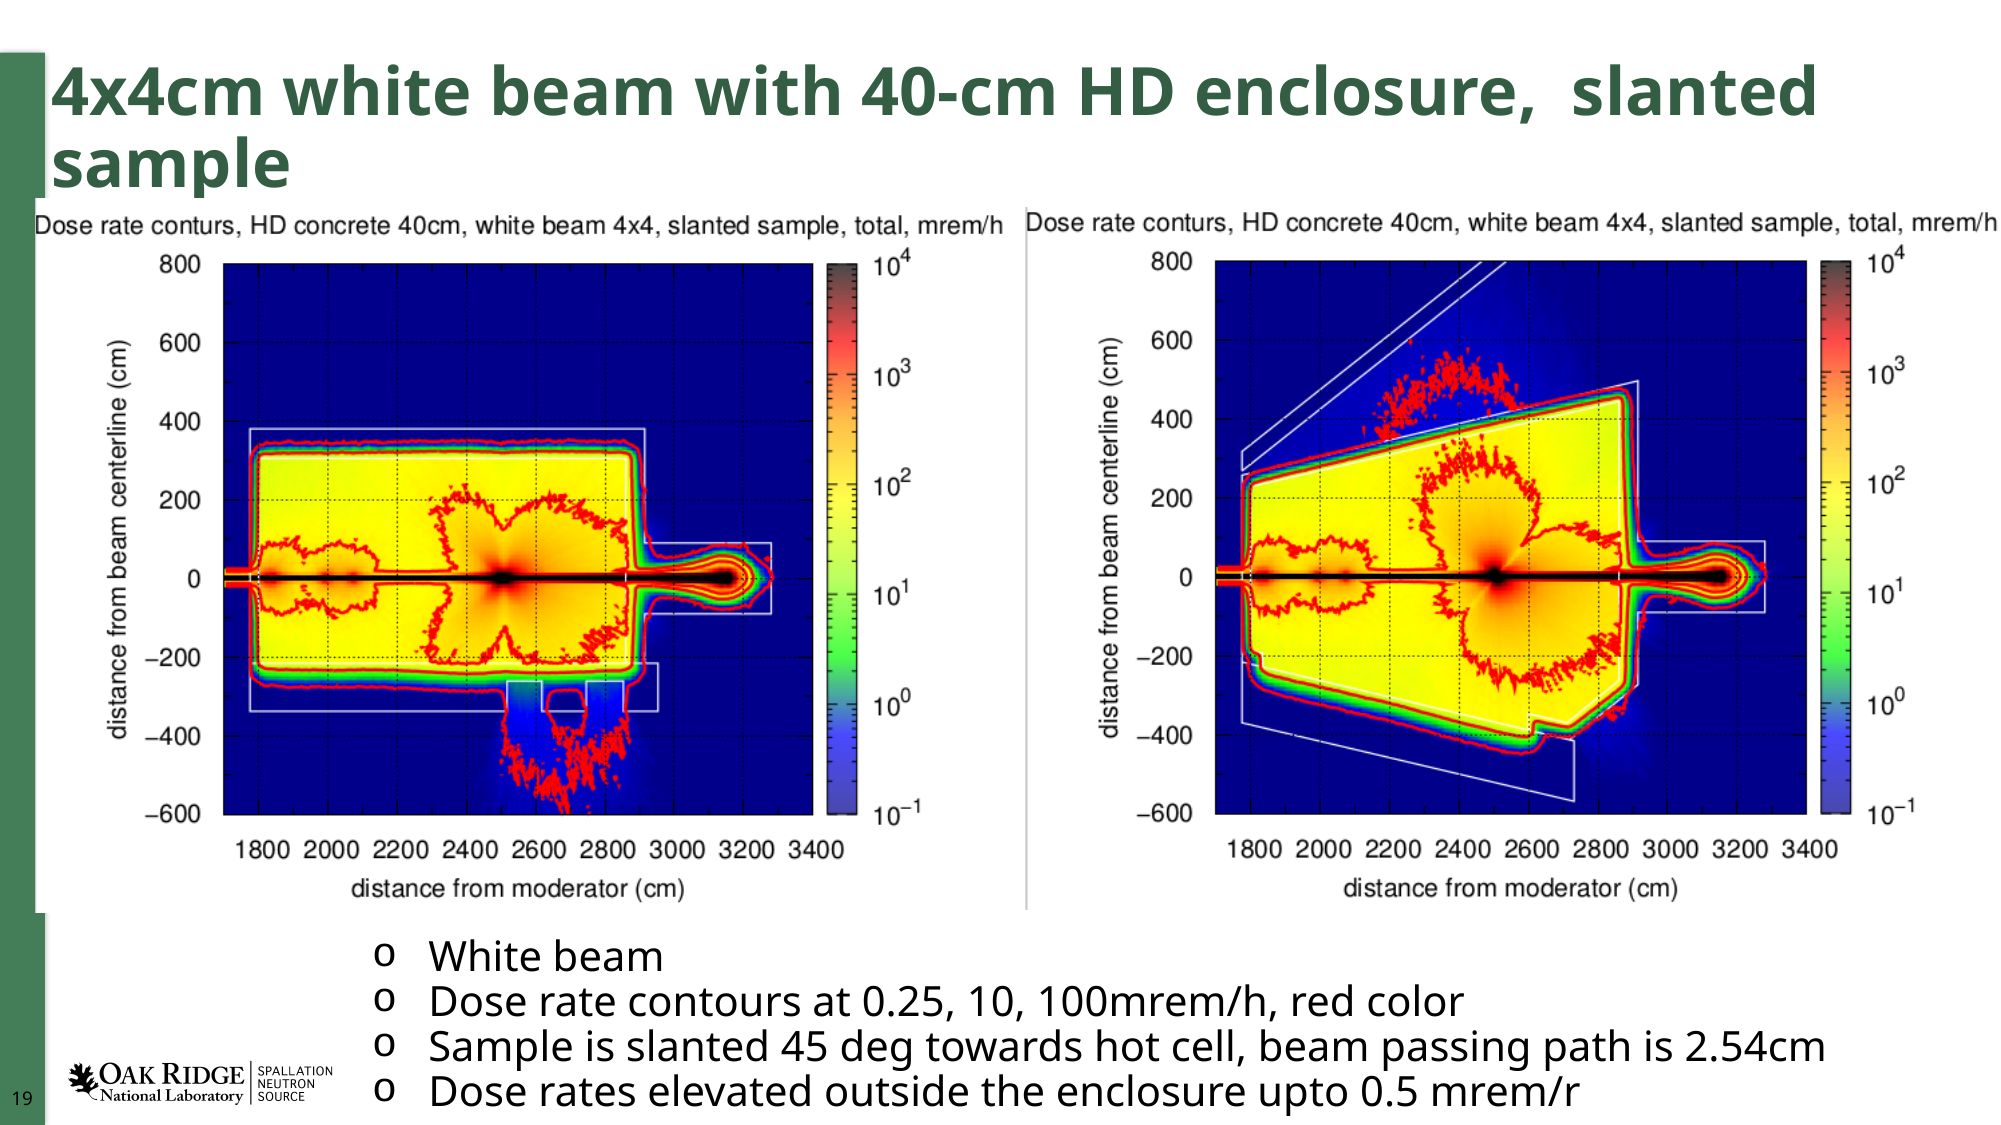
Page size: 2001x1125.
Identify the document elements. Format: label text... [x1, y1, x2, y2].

text_box White beam Dose rate contours at 0.25, 10, 100mrem/h, red color Sample is slanted 45 deg towards hot cell, beam passing path is 2.54cm Dose rates elevated outside the enclosure upto 0.5 mrem/r [357, 927, 2000, 1123]
title 4x4cm white beam with 40-cm HD enclosure, slanted sample [35, 50, 2000, 212]
picture [1025, 207, 2000, 911]
picture [66, 1058, 334, 1108]
picture [35, 197, 1011, 913]
